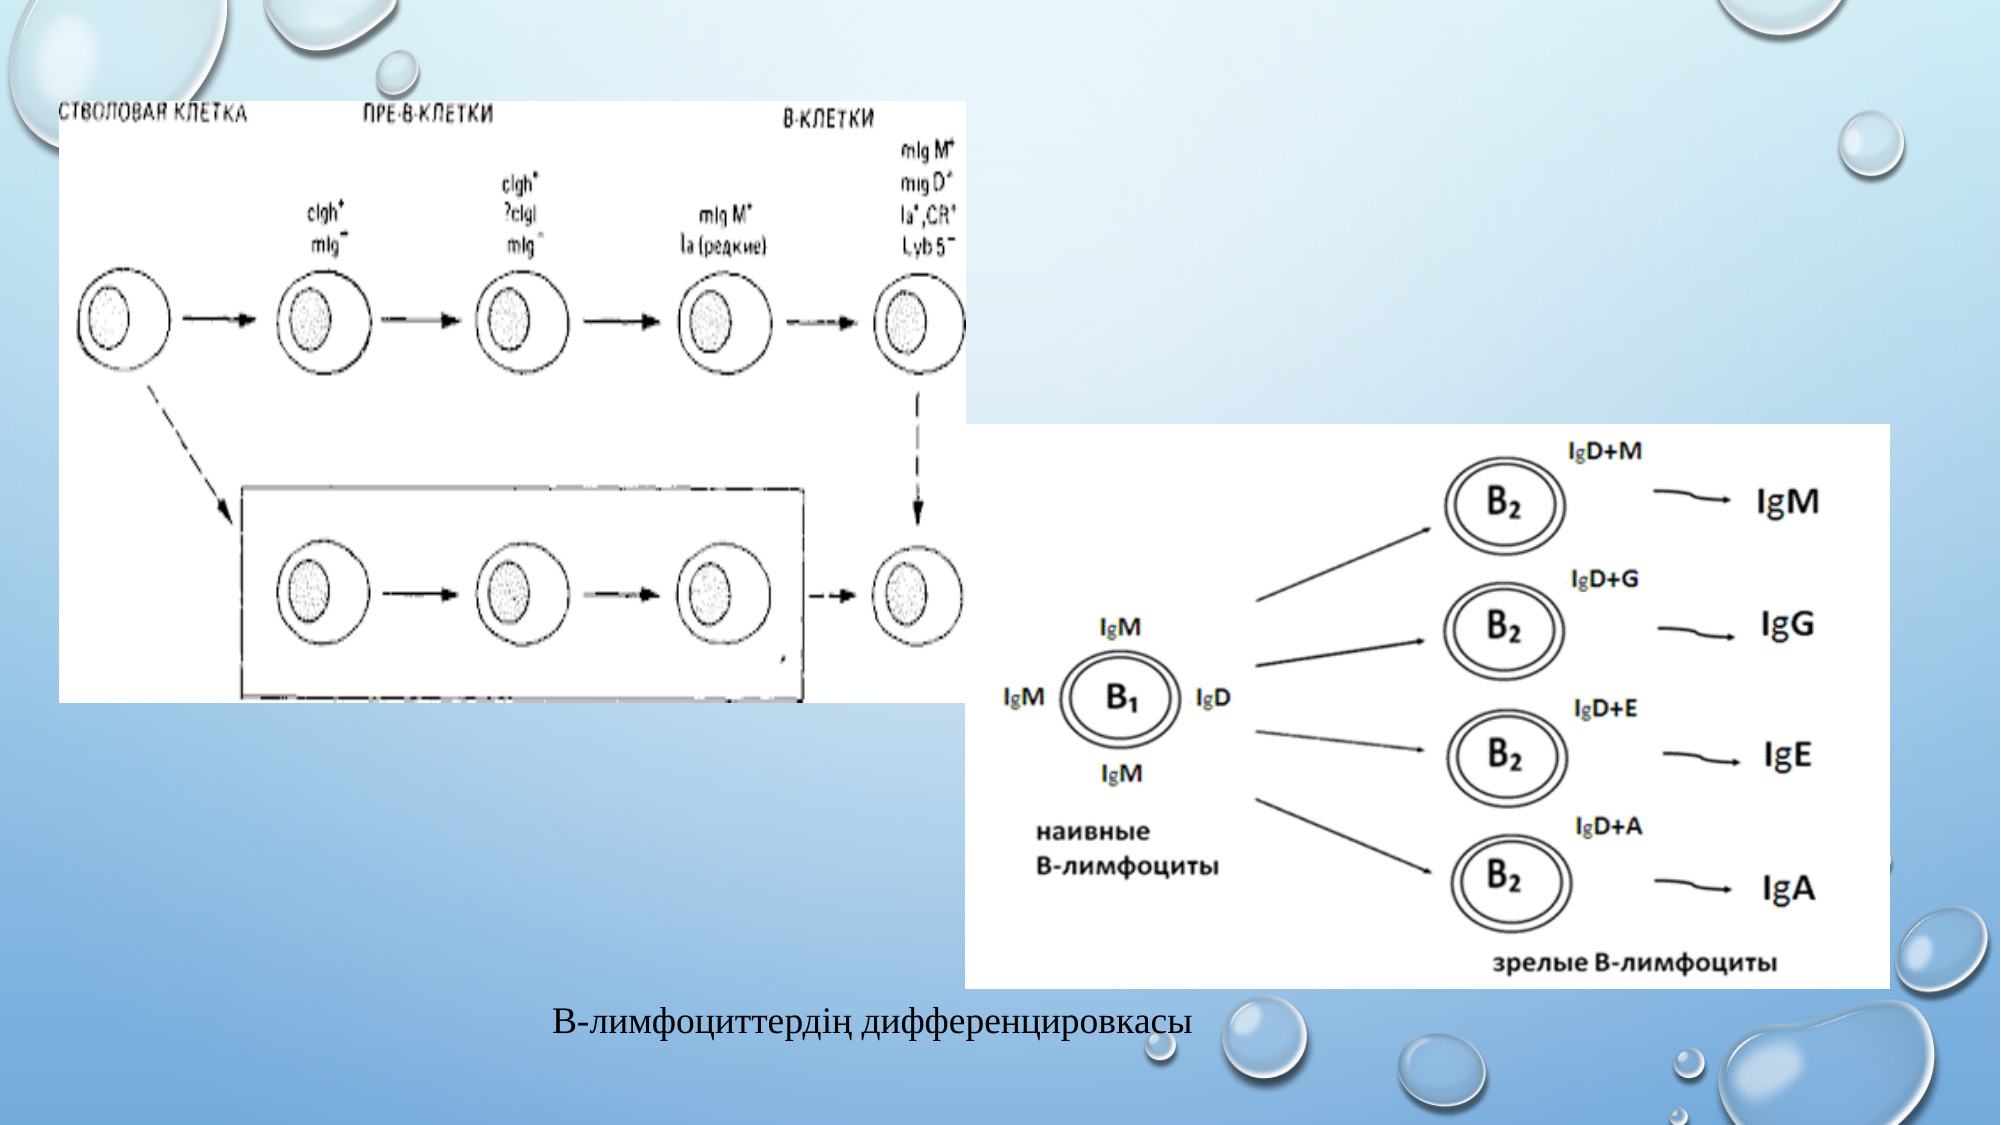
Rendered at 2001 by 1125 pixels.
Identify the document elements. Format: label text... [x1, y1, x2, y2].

text_box В-лимфоциттердің дифференцировкасы [506, 989, 1239, 1049]
picture [0, 0, 2000, 1125]
